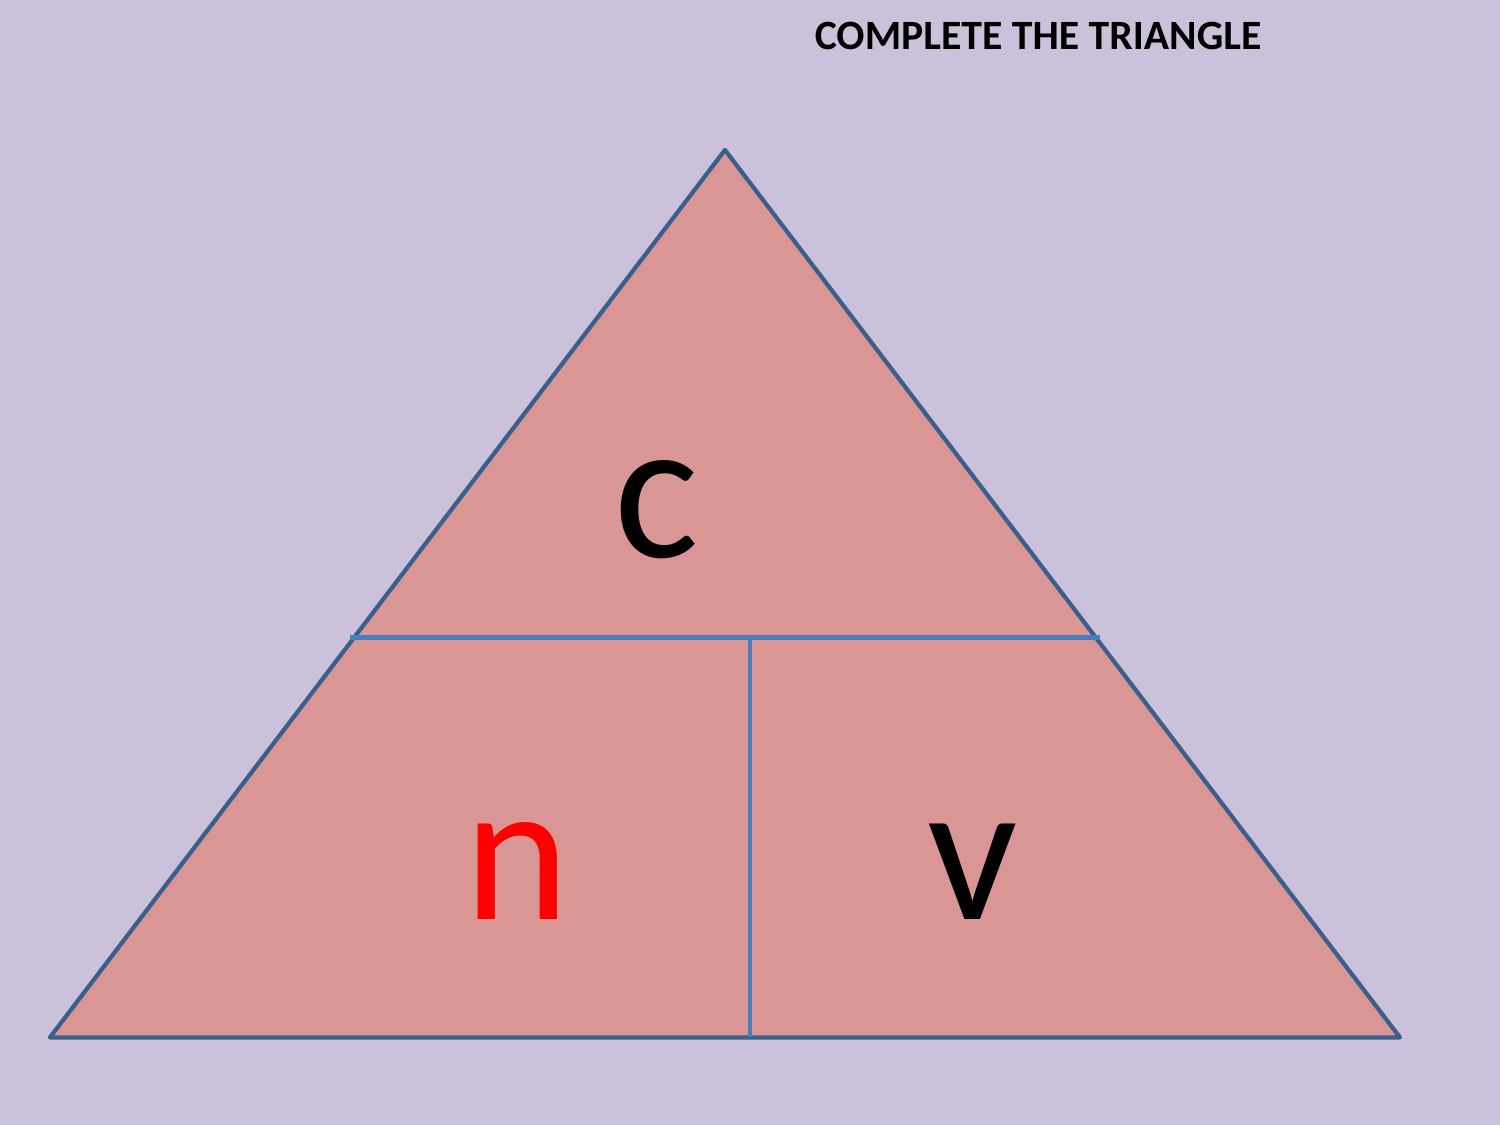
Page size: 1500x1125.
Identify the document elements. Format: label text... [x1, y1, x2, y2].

text_box COMPLETE THE TRIANGLE [800, 0, 1500, 65]
text_box n [450, 712, 700, 968]
text_box c [600, 349, 850, 605]
text_box [353, 147, 1097, 635]
text_box [753, 639, 1402, 1040]
text_box [48, 642, 746, 1040]
text_box v [912, 712, 1163, 968]
